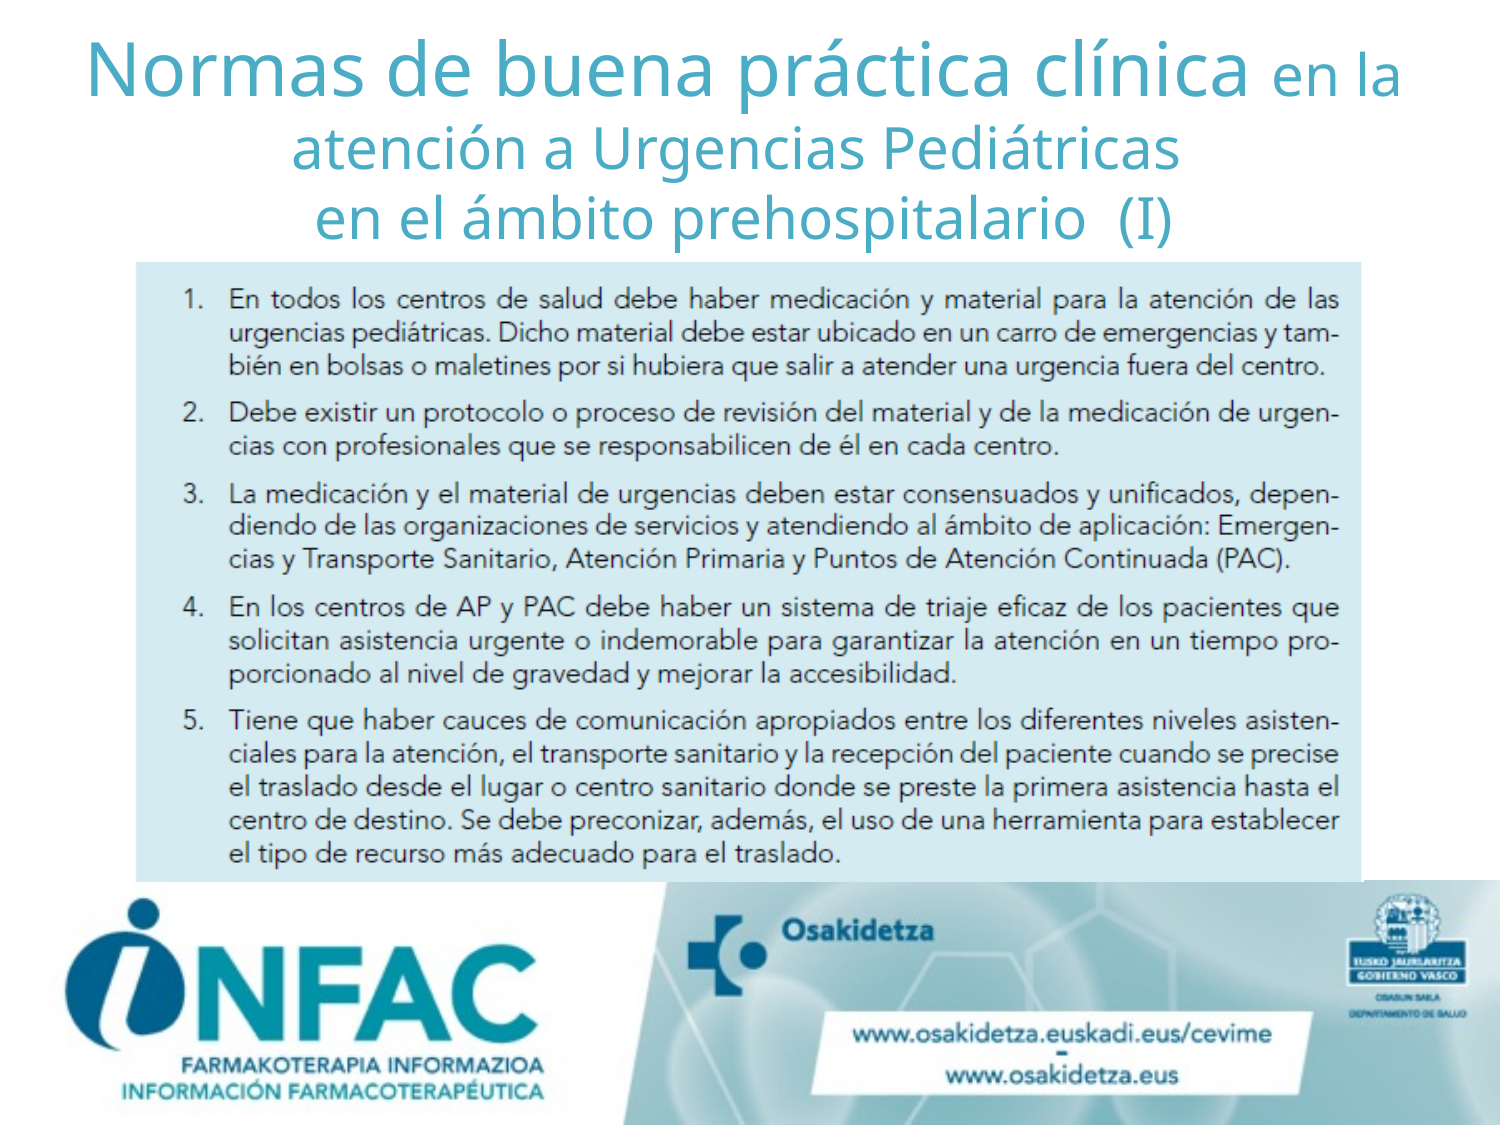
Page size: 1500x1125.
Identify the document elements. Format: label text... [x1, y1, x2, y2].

title Normas de buena práctica clínica en la atención a Urgencias Pediátricas en el ámbito prehospitalario (I) [29, 42, 1459, 231]
picture [1, 262, 1500, 1125]
